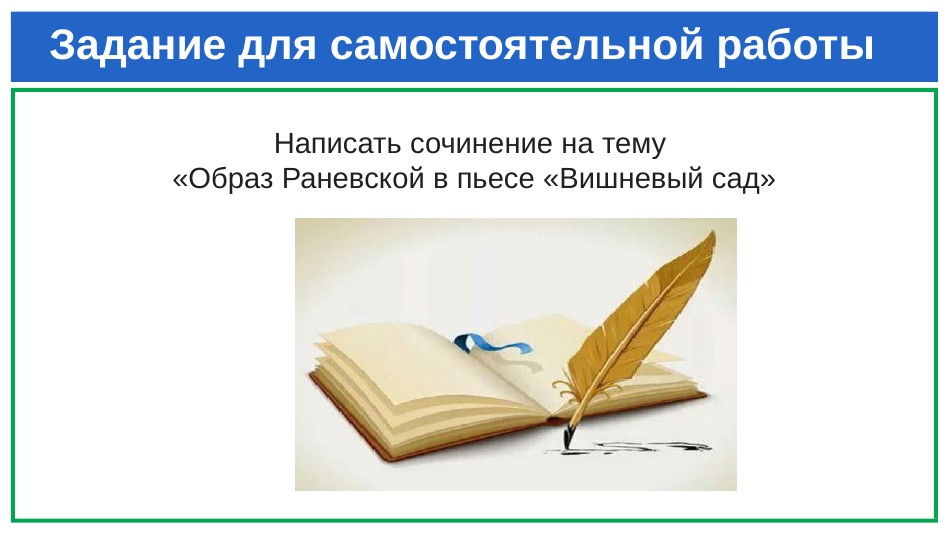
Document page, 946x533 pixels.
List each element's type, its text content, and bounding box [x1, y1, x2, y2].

title Задание для самостоятельной работы [49, 16, 897, 69]
list Написать сочинение на тему «Образ Раневской в пьесе «Вишневый сад» [83, 124, 866, 231]
picture [295, 218, 737, 492]
